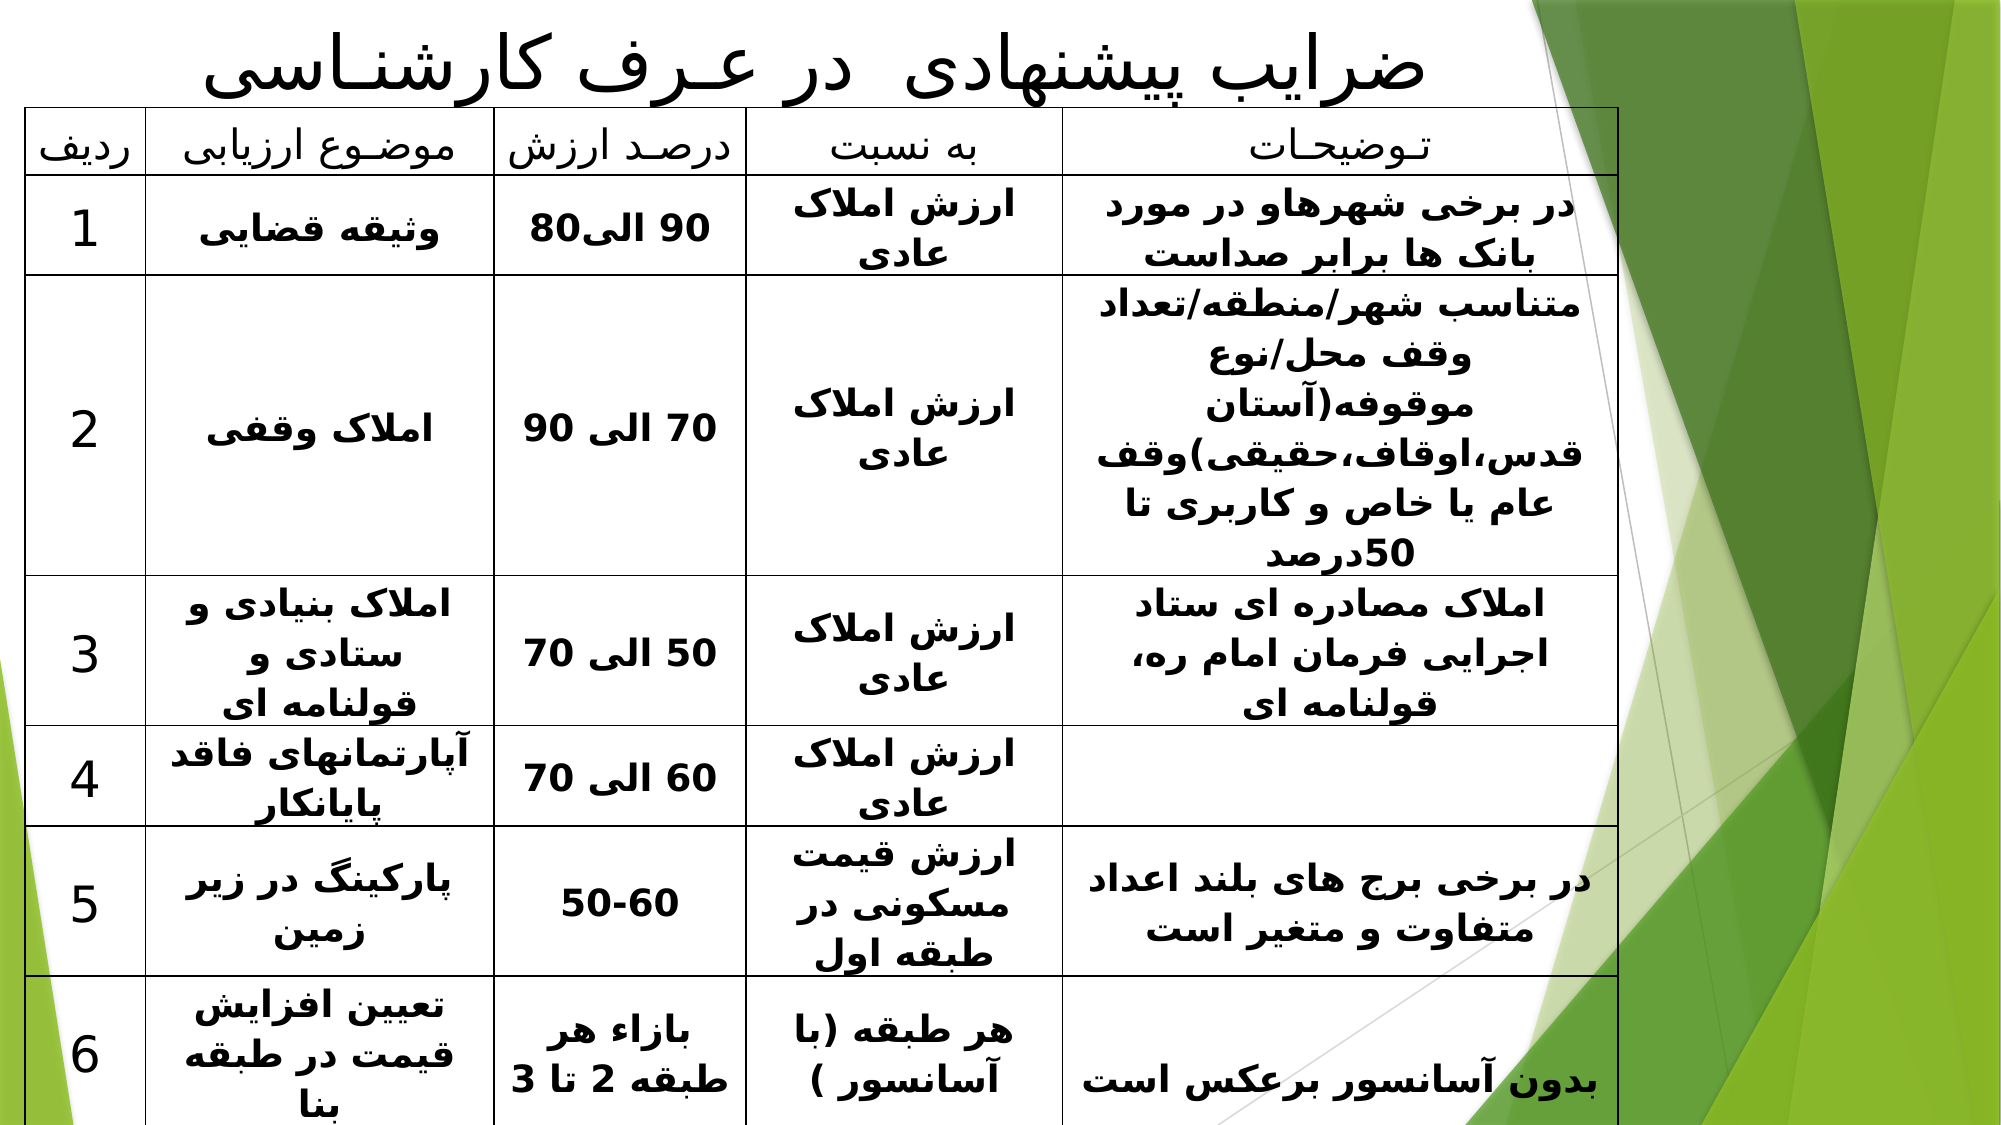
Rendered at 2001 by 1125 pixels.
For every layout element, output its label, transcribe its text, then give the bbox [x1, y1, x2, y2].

table_header درصـد ارزش [495, 108, 745, 174]
table_cell 50-60 [495, 827, 745, 975]
table_cell 60 الی 70 [495, 726, 745, 825]
table_cell وثیقه قضایی [146, 176, 493, 274]
table_cell 6 [26, 977, 145, 1125]
table_cell در برخی برج های بلند اعداد متفاوت و متغیر است [1063, 827, 1617, 975]
table_cell 1 [26, 176, 145, 274]
table_cell 70 الی 90 [495, 276, 745, 575]
table_header ردیف [26, 108, 145, 174]
table_cell 5 [26, 827, 145, 975]
table_cell 90 الی80 [495, 176, 745, 274]
table_header تـوضیحـات [1063, 108, 1617, 174]
table_cell بازاء هر طبقه 2 تا 3 [495, 977, 745, 1125]
table_cell 4 [26, 726, 145, 825]
table_cell ارزش املاک عادی [747, 176, 1062, 274]
table_cell 50 الی 70 [495, 576, 745, 725]
table_cell ارزش املاک عادی [747, 726, 1062, 825]
table_cell ارزش املاک عادی [747, 576, 1062, 725]
table_cell 2 [26, 276, 145, 575]
table_cell املاک مصادره ای ستاد اجرایی فرمان امام ره، قولنامه ای [1063, 576, 1617, 725]
table_cell متناسب شهر/منطقه/تعداد وقف محل/نوع موقوفه(آستان قدس،اوقاف،حقیقی)وقف عام یا خاص و کاربری تا 50درصد [1063, 276, 1617, 575]
table_cell ارزش قیمت مسکونی در طبقه اول [747, 827, 1062, 975]
table_cell املاک وقفی [146, 276, 493, 575]
table_cell هر طبقه (با آسانسور ) [747, 977, 1062, 1125]
table_cell تعیین افزایش قیمت در طبقه بنا [146, 977, 493, 1125]
table_cell 3 [26, 576, 145, 725]
table_cell ارزش املاک عادی [747, 276, 1062, 575]
table_header به نسبت [747, 108, 1062, 174]
table_cell آپارتمانهای فاقد پایانکار [146, 726, 493, 825]
table_cell بدون آسانسور برعکس است [1063, 977, 1617, 1125]
table_cell پارکینگ در زیر زمین [146, 827, 493, 975]
list ضرایب پیشنهادی در عـرف کارشنـاسی [67, 7, 1541, 107]
table_cell در برخی شهرهاو در مورد بانک ها برابر صداست [1063, 176, 1617, 274]
table_cell املاک بنیادی و ستادی و قولنامه ای [146, 576, 493, 725]
table_header موضـوع ارزیابی [146, 108, 493, 174]
table_cell [1063, 726, 1617, 825]
